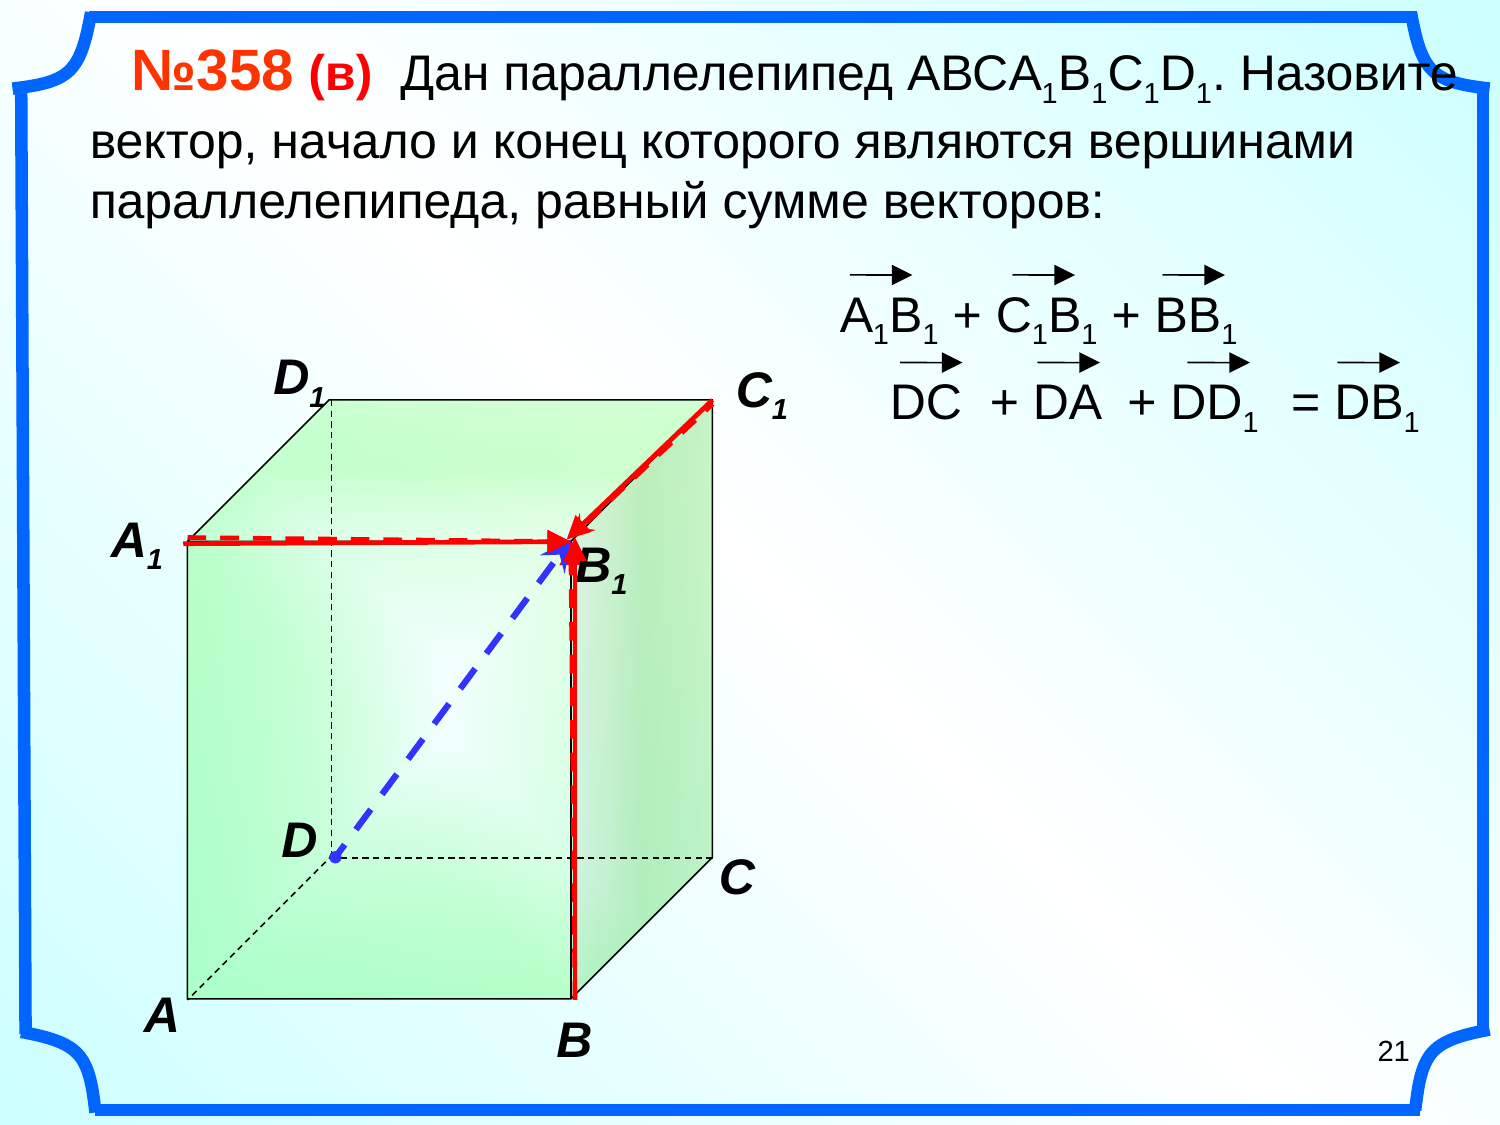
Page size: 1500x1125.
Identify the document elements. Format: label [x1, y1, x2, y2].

text_box [974, 362, 1151, 438]
text_box [1288, 362, 1451, 438]
text_box [1151, 362, 1288, 438]
text_box [874, 362, 972, 438]
text_box [12, 12, 1490, 1113]
